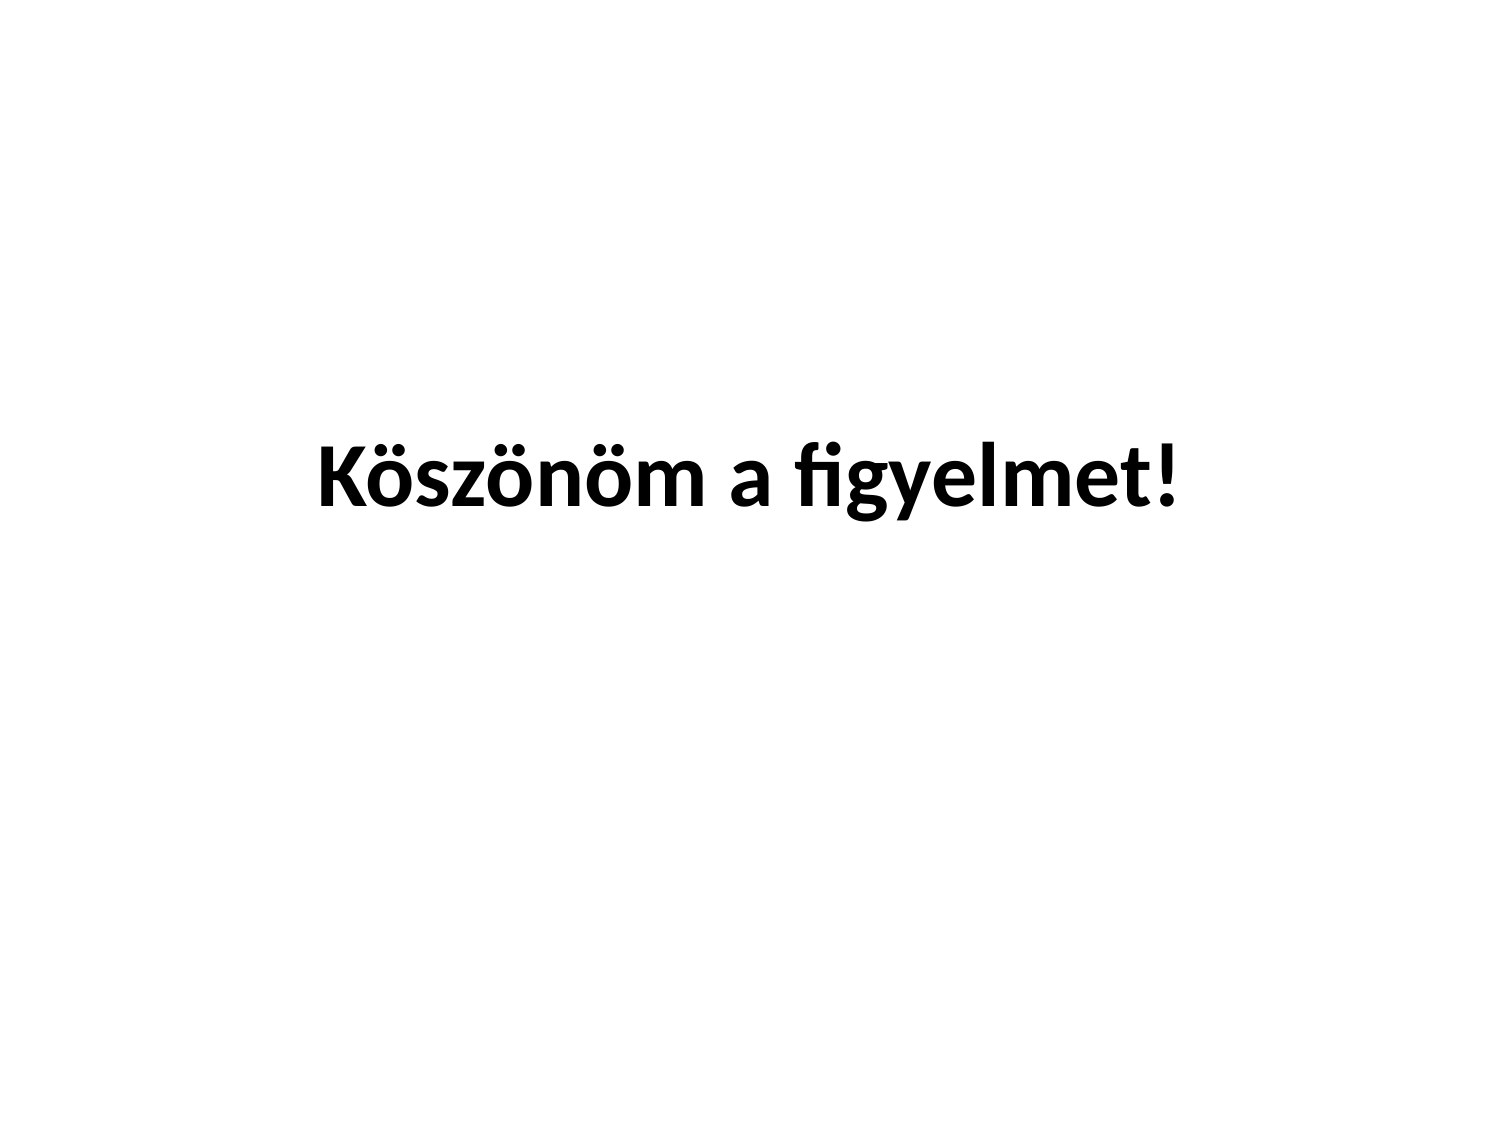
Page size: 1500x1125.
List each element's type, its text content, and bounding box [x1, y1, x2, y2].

title Köszönöm a figyelmet! [112, 349, 1388, 591]
